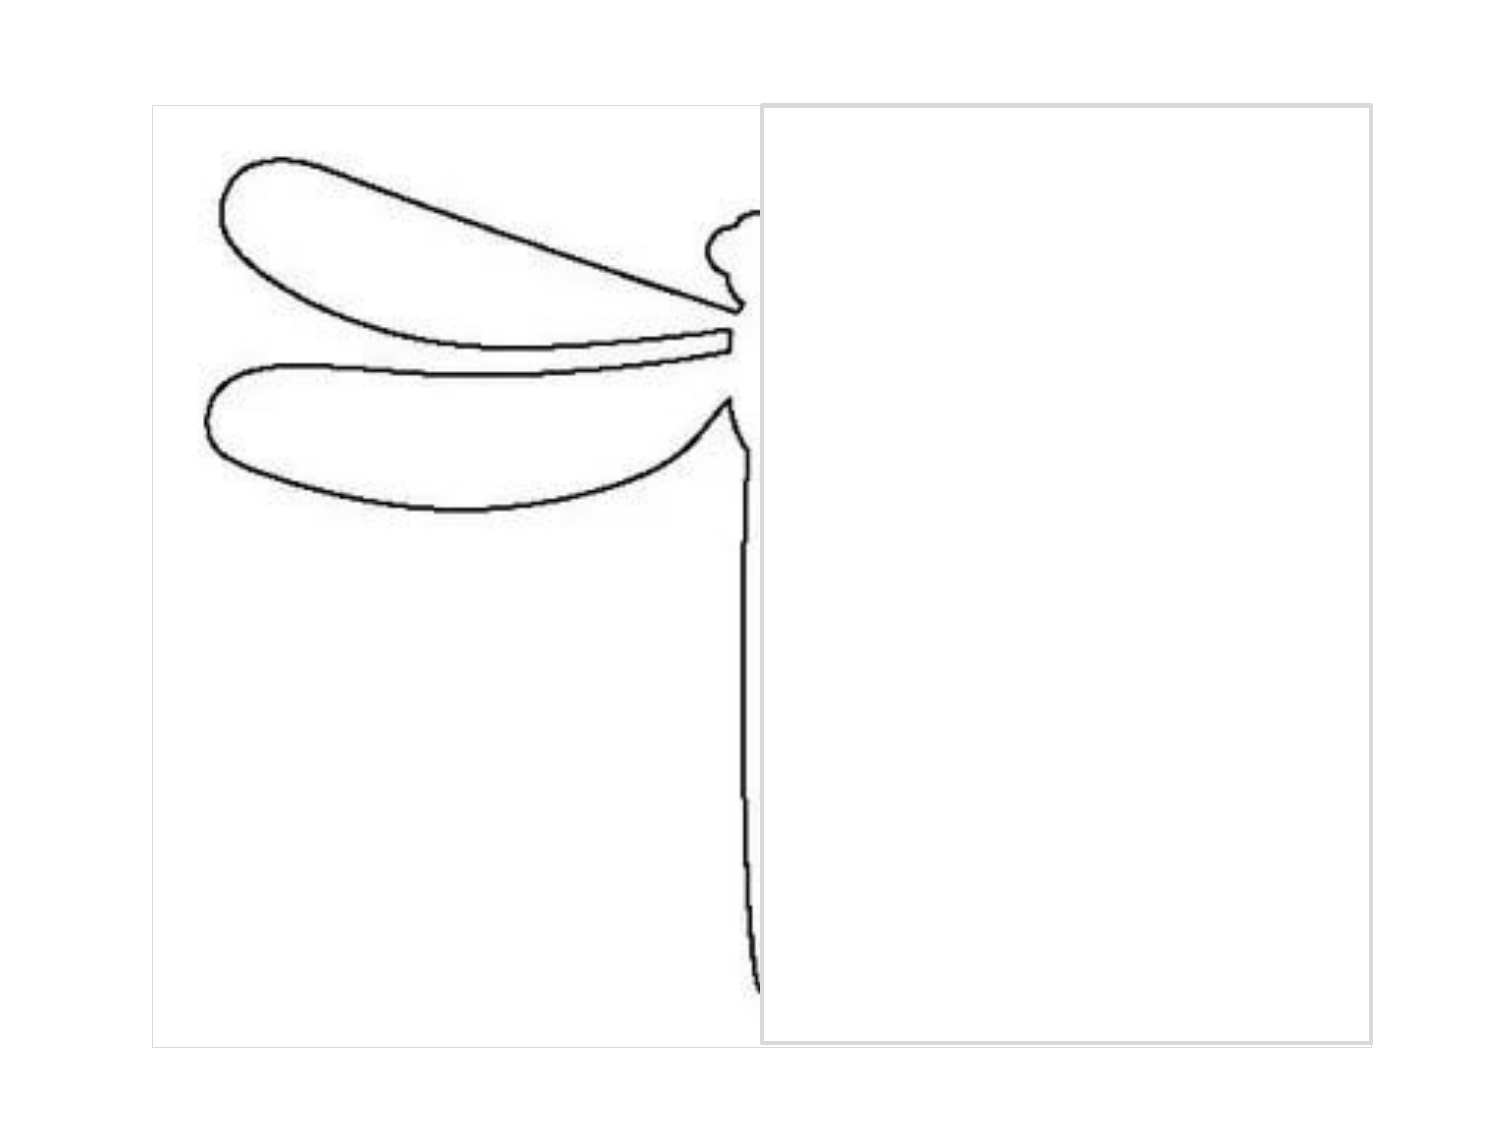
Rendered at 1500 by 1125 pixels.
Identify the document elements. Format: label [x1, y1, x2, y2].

picture [152, 105, 1372, 1048]
